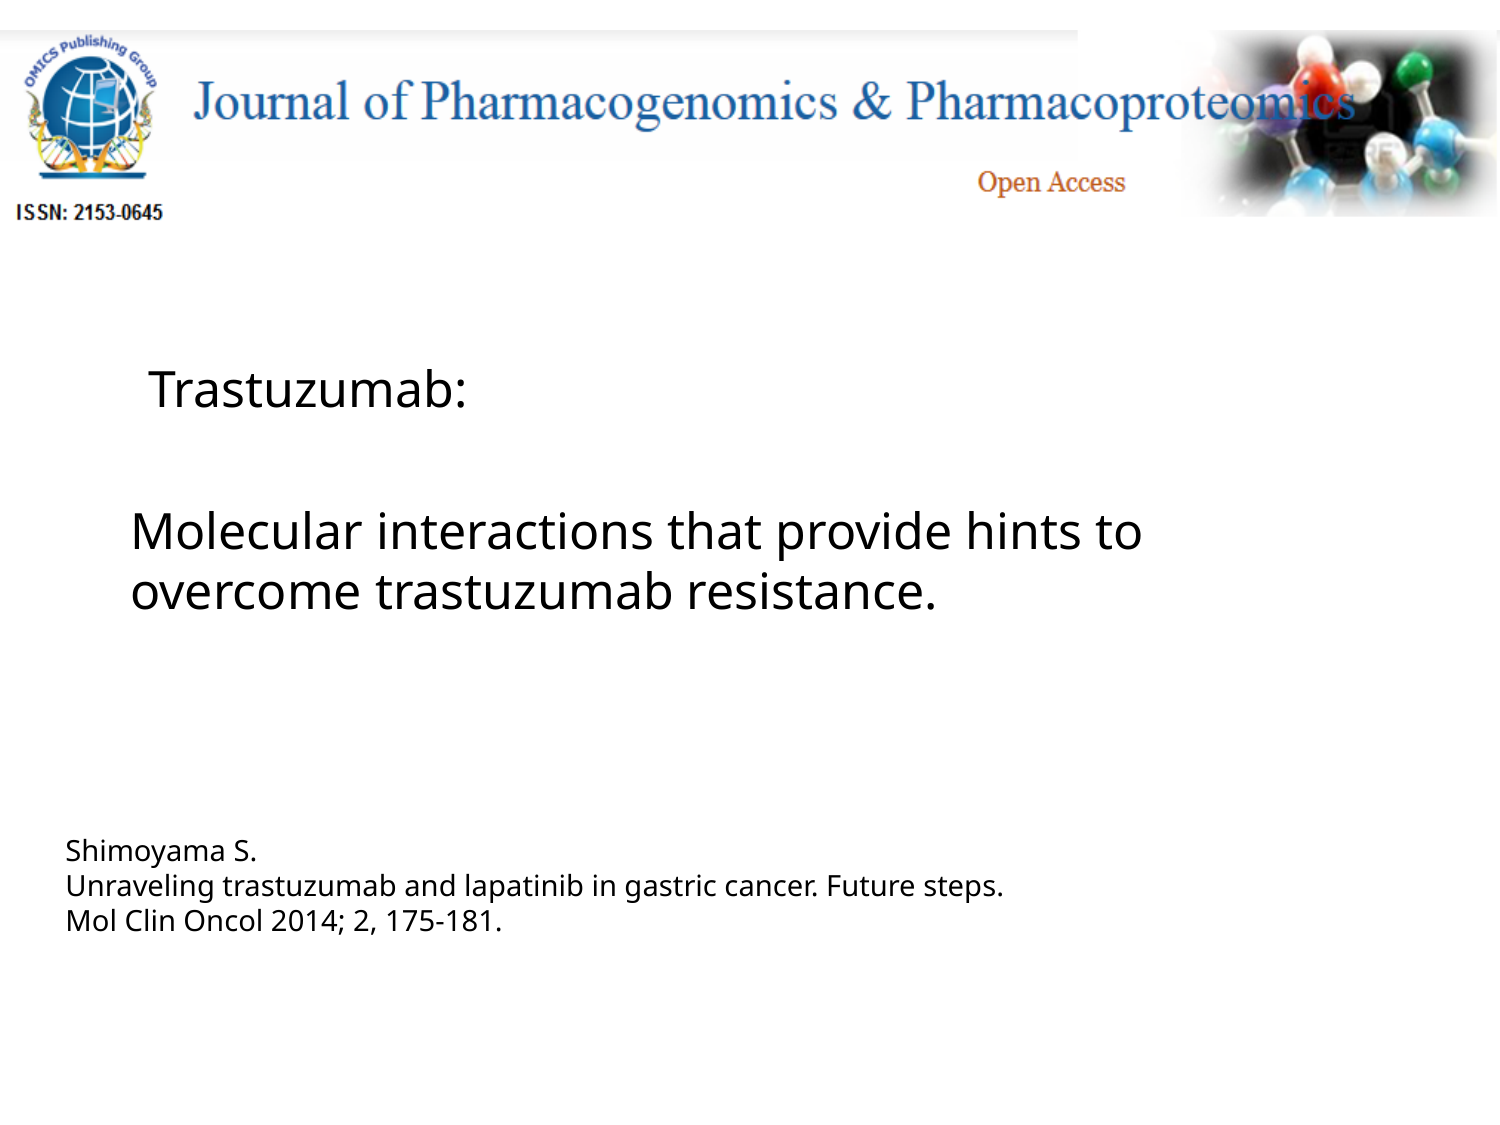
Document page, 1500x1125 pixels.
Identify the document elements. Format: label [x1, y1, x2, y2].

picture [0, 30, 1500, 239]
text_box [96, 349, 1179, 945]
